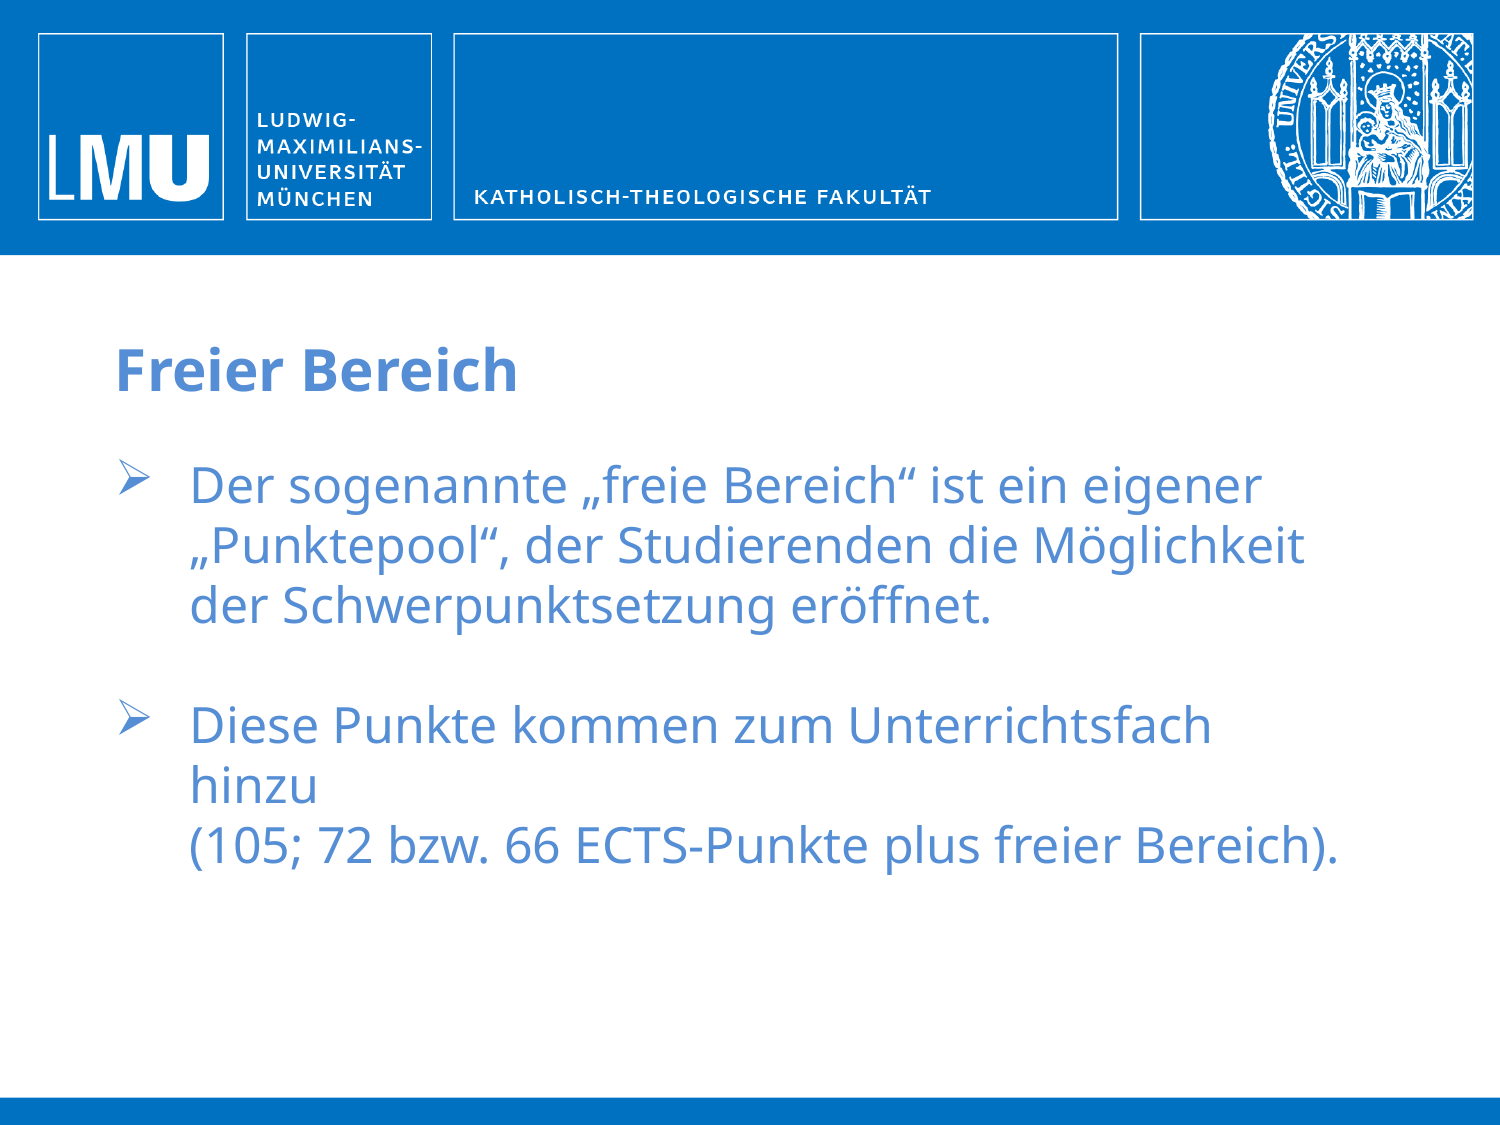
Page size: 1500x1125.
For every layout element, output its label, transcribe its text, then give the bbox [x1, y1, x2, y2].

text_box Freier Bereich Der sogenannte „freie Bereich“ ist ein eigener „Punktepool“, der Studierenden die Möglichkeit der Schwerpunktsetzung eröffnet. Diese Punkte kommen zum Unterrichtsfach hinzu (105; 72 bzw. 66 ECTS-Punkte plus freier Bereich). [100, 326, 1365, 881]
picture [29, 28, 1483, 225]
